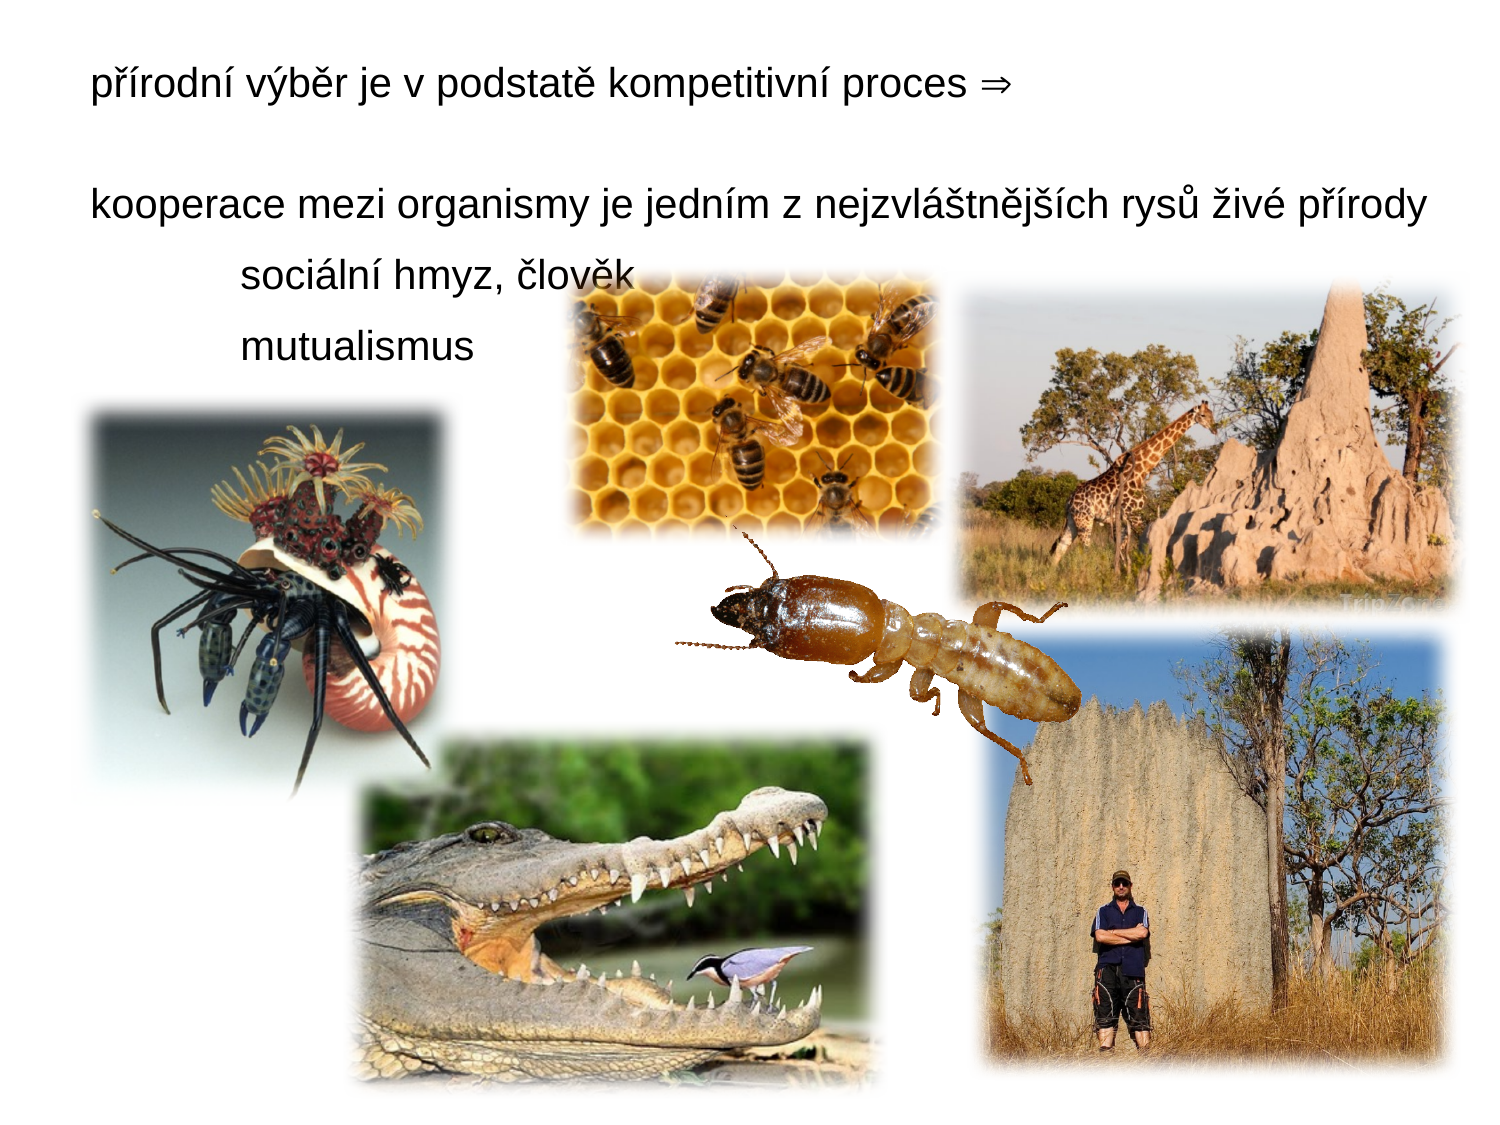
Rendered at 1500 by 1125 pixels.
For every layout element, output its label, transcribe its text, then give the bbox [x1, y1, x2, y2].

picture [71, 264, 1470, 1101]
text_box přírodní výběr je v podstatě kompetitivní proces  kooperace mezi organismy je jedním z nejzvláštnějších rysů živé přírody sociální hmyz, člověk mutualismus [75, 48, 1444, 377]
